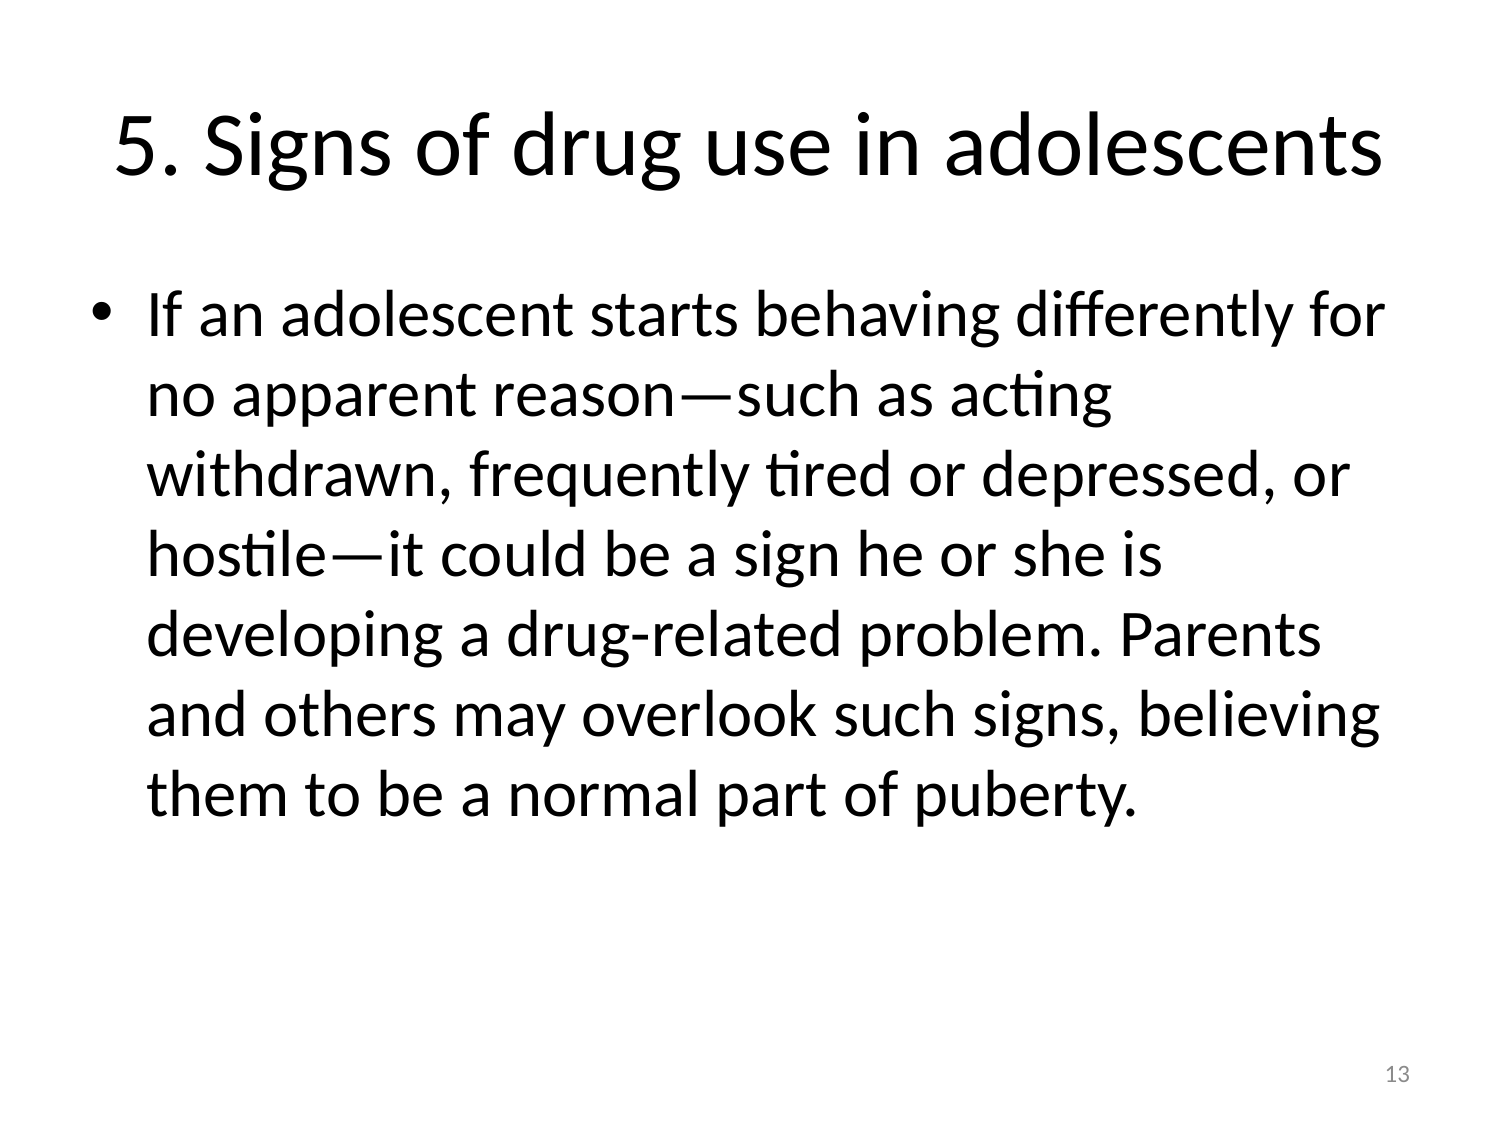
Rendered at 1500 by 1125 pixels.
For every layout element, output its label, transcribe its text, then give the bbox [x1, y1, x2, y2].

slide_number 13 [1074, 1042, 1425, 1103]
list If an adolescent starts behaving differently for no apparent reason—such as acting withdrawn, frequently tired or depressed, or hostile—it could be a sign he or she is developing a drug-related problem. Parents and others may overlook such signs, believing them to be a normal part of puberty. [75, 262, 1425, 1005]
title 5. Signs of drug use in adolescents [75, 45, 1425, 233]
